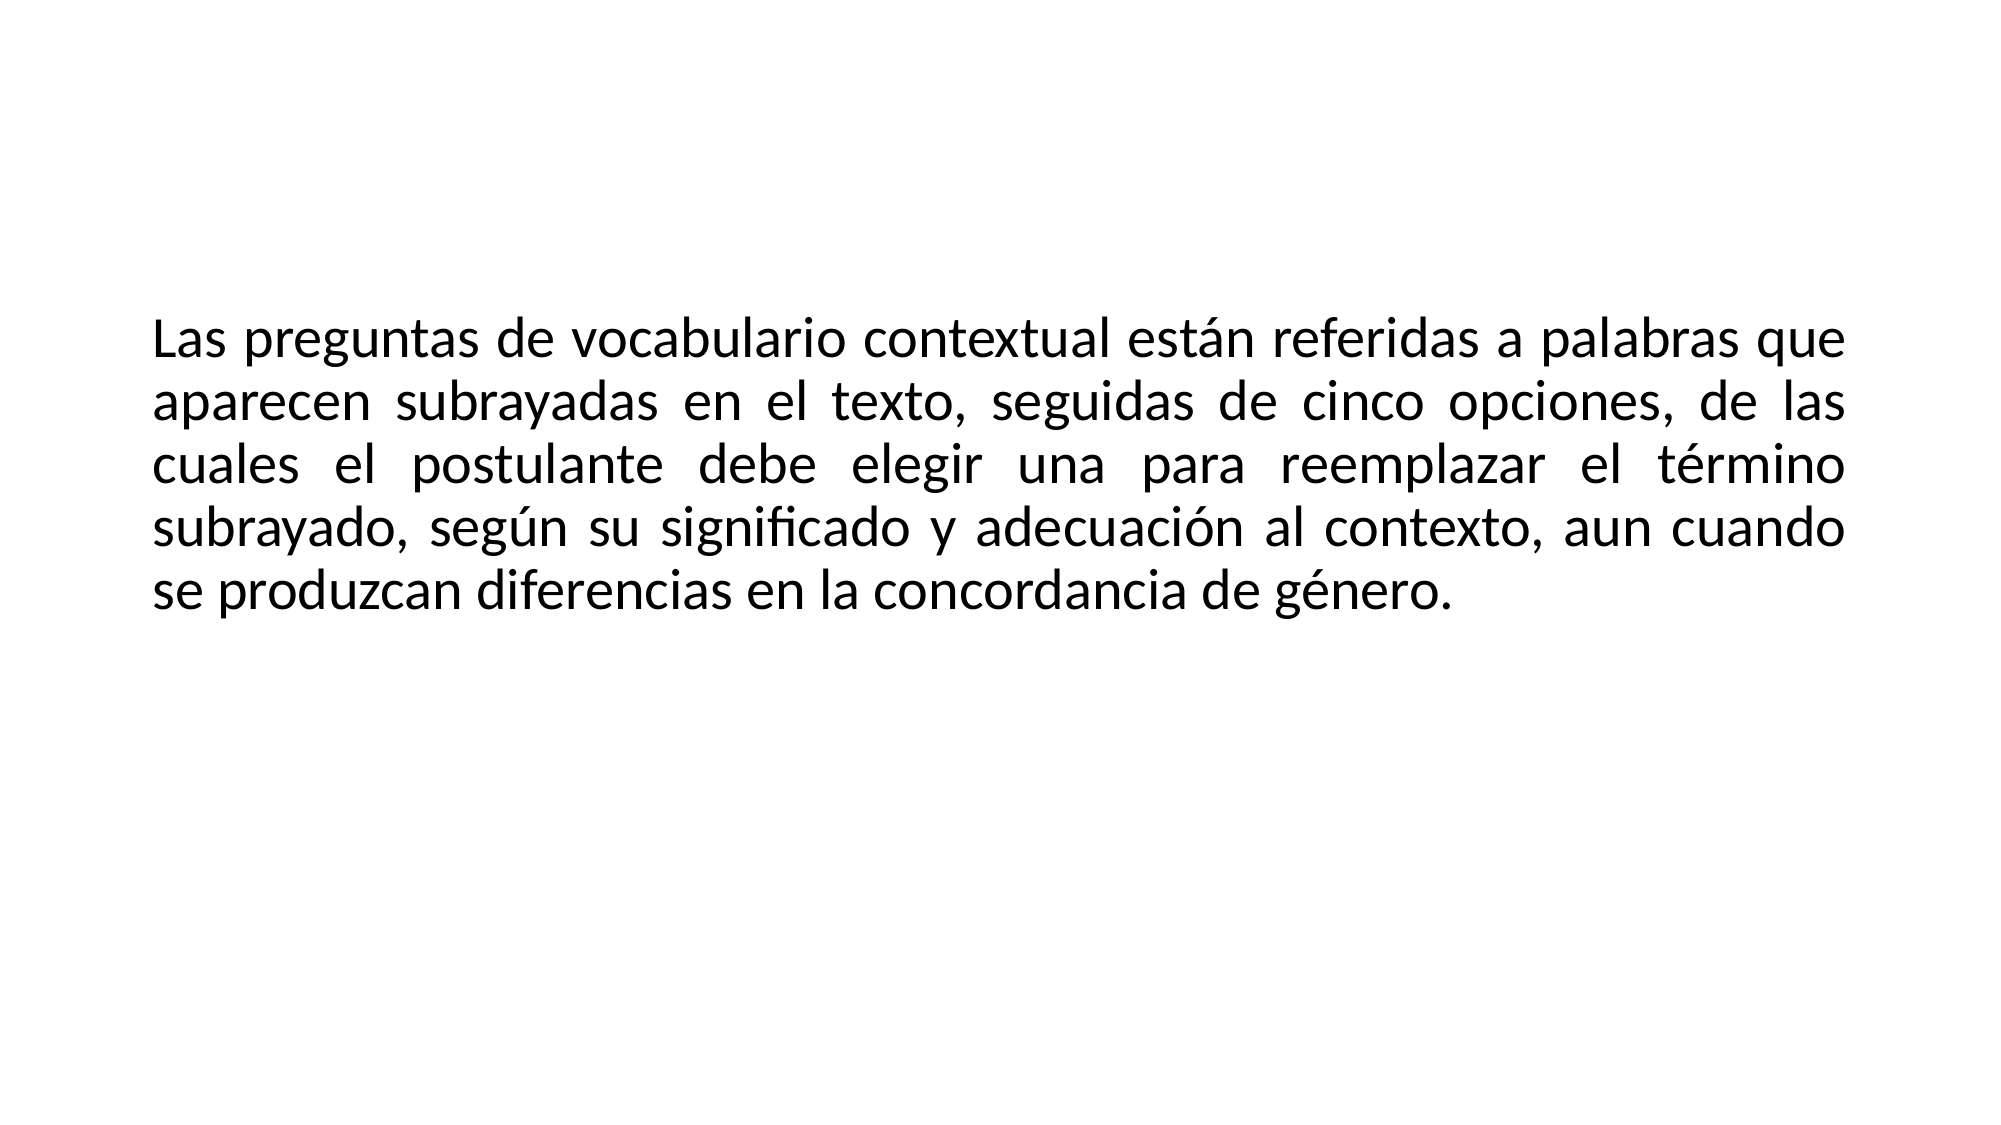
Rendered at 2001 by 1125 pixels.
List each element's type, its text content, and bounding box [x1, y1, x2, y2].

list Las preguntas de vocabulario contextual están referidas a palabras que aparecen subrayadas en el texto, seguidas de cinco opciones, de las cuales el postulante debe elegir una para reemplazar el término subrayado, según su significado y adecuación al contexto, aun cuando se produzcan diferencias en la concordancia de género. [137, 299, 1863, 1014]
